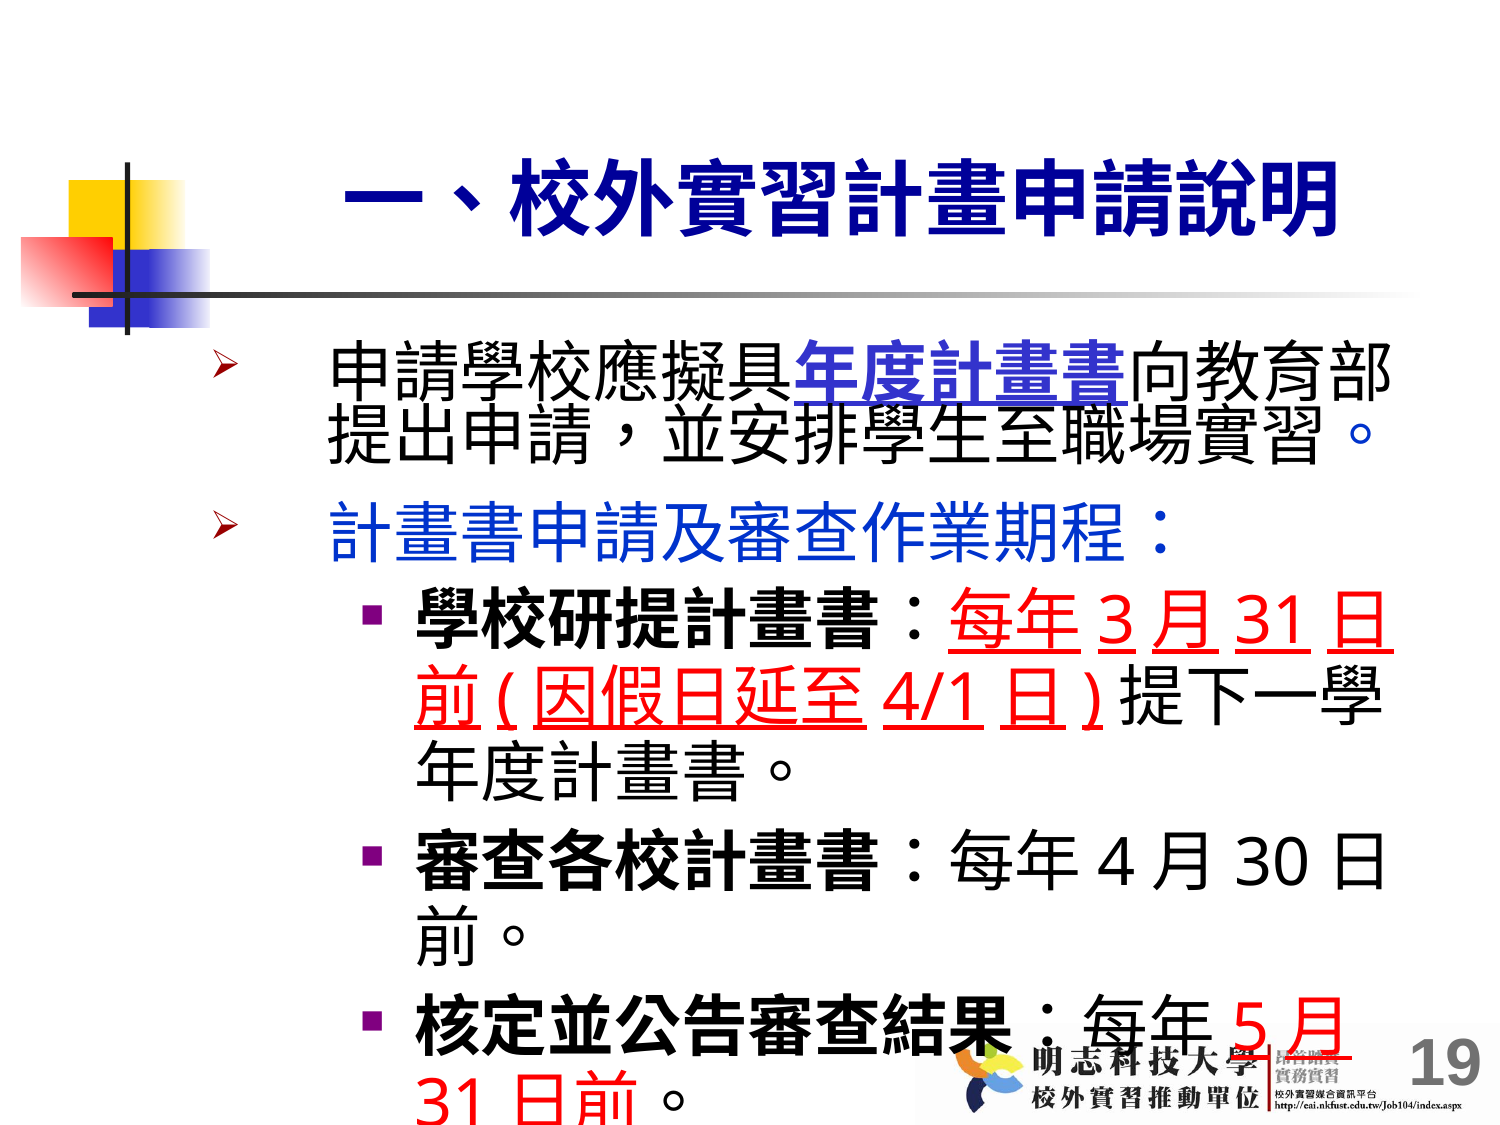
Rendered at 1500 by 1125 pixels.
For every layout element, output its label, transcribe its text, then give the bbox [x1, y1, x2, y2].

list 申請學校應擬具年度計畫書向教育部提出申請，並安排學生至職場實習。 計畫書申請及審查作業期程： 學校研提計畫書：每年3月31日前(因假日延至4/1日)提下一學年度計畫書。 審查各校計畫書：每年4月30日前。 核定並公告審查結果：每年5月31日前。 [194, 273, 1448, 1125]
text_box 19 [1393, 1011, 1498, 1106]
picture [1448, 1024, 1500, 1125]
title 一、校外實習計畫申請說明 [242, 66, 1442, 254]
